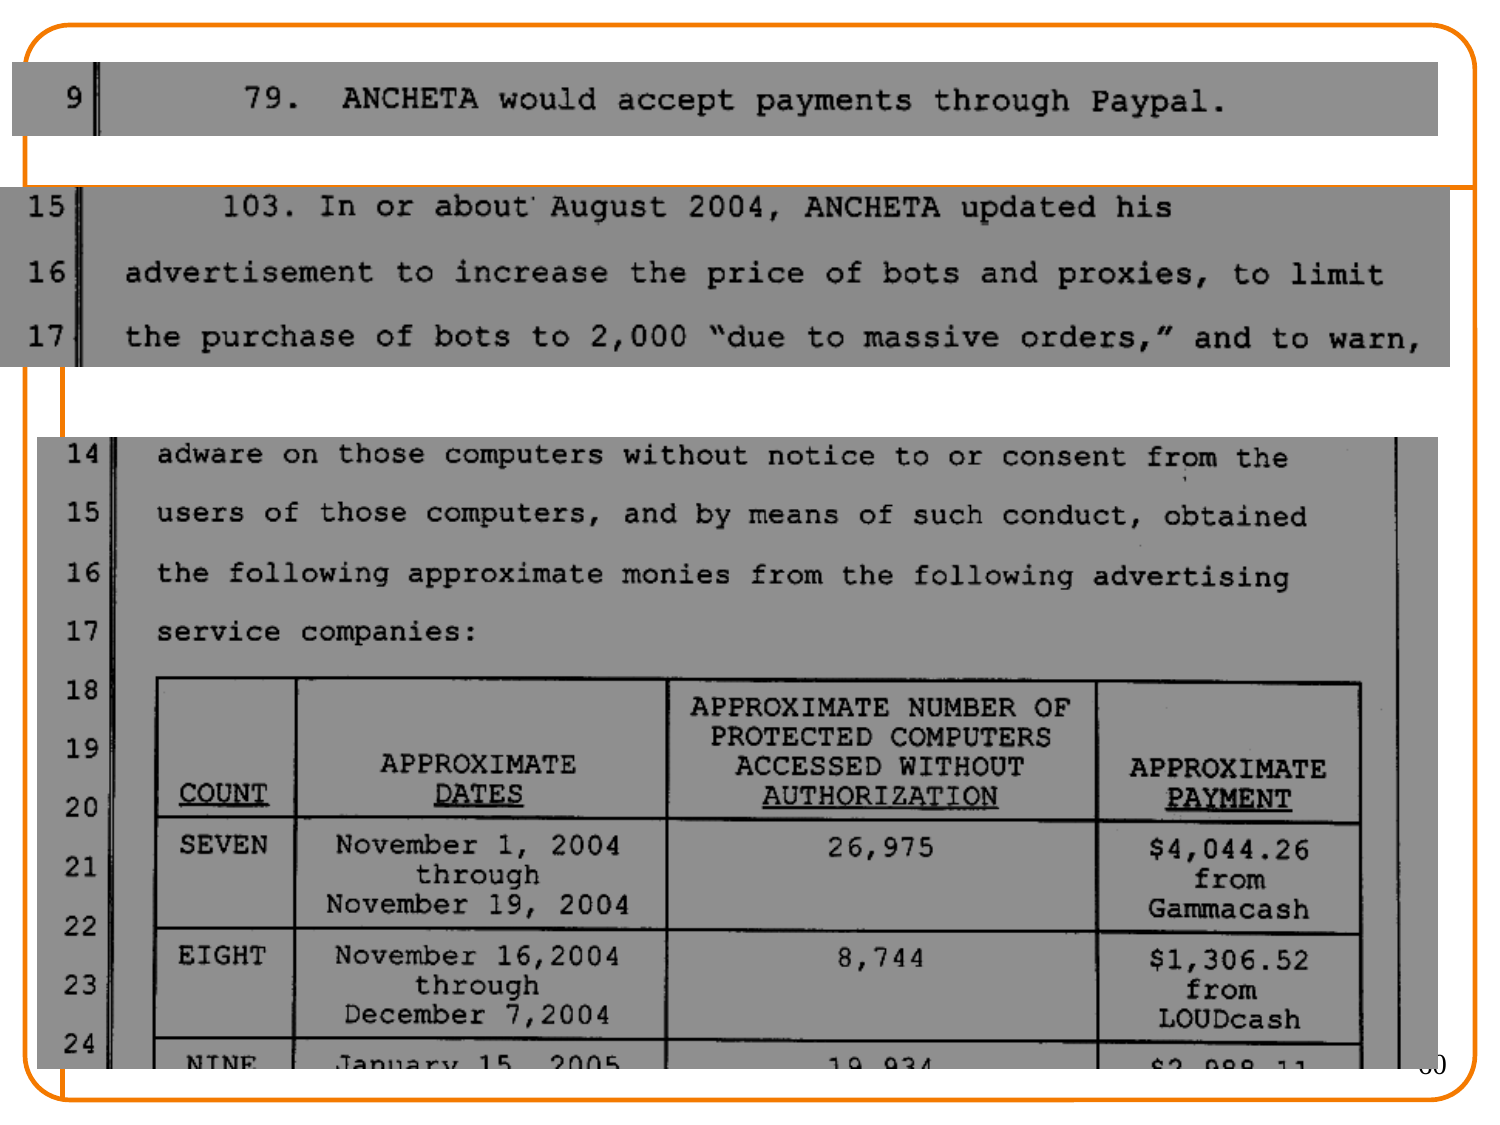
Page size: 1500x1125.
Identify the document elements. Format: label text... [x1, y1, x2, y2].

picture [37, 437, 1438, 1069]
slide_number 60 [1312, 1037, 1463, 1101]
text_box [0, 62, 1451, 367]
